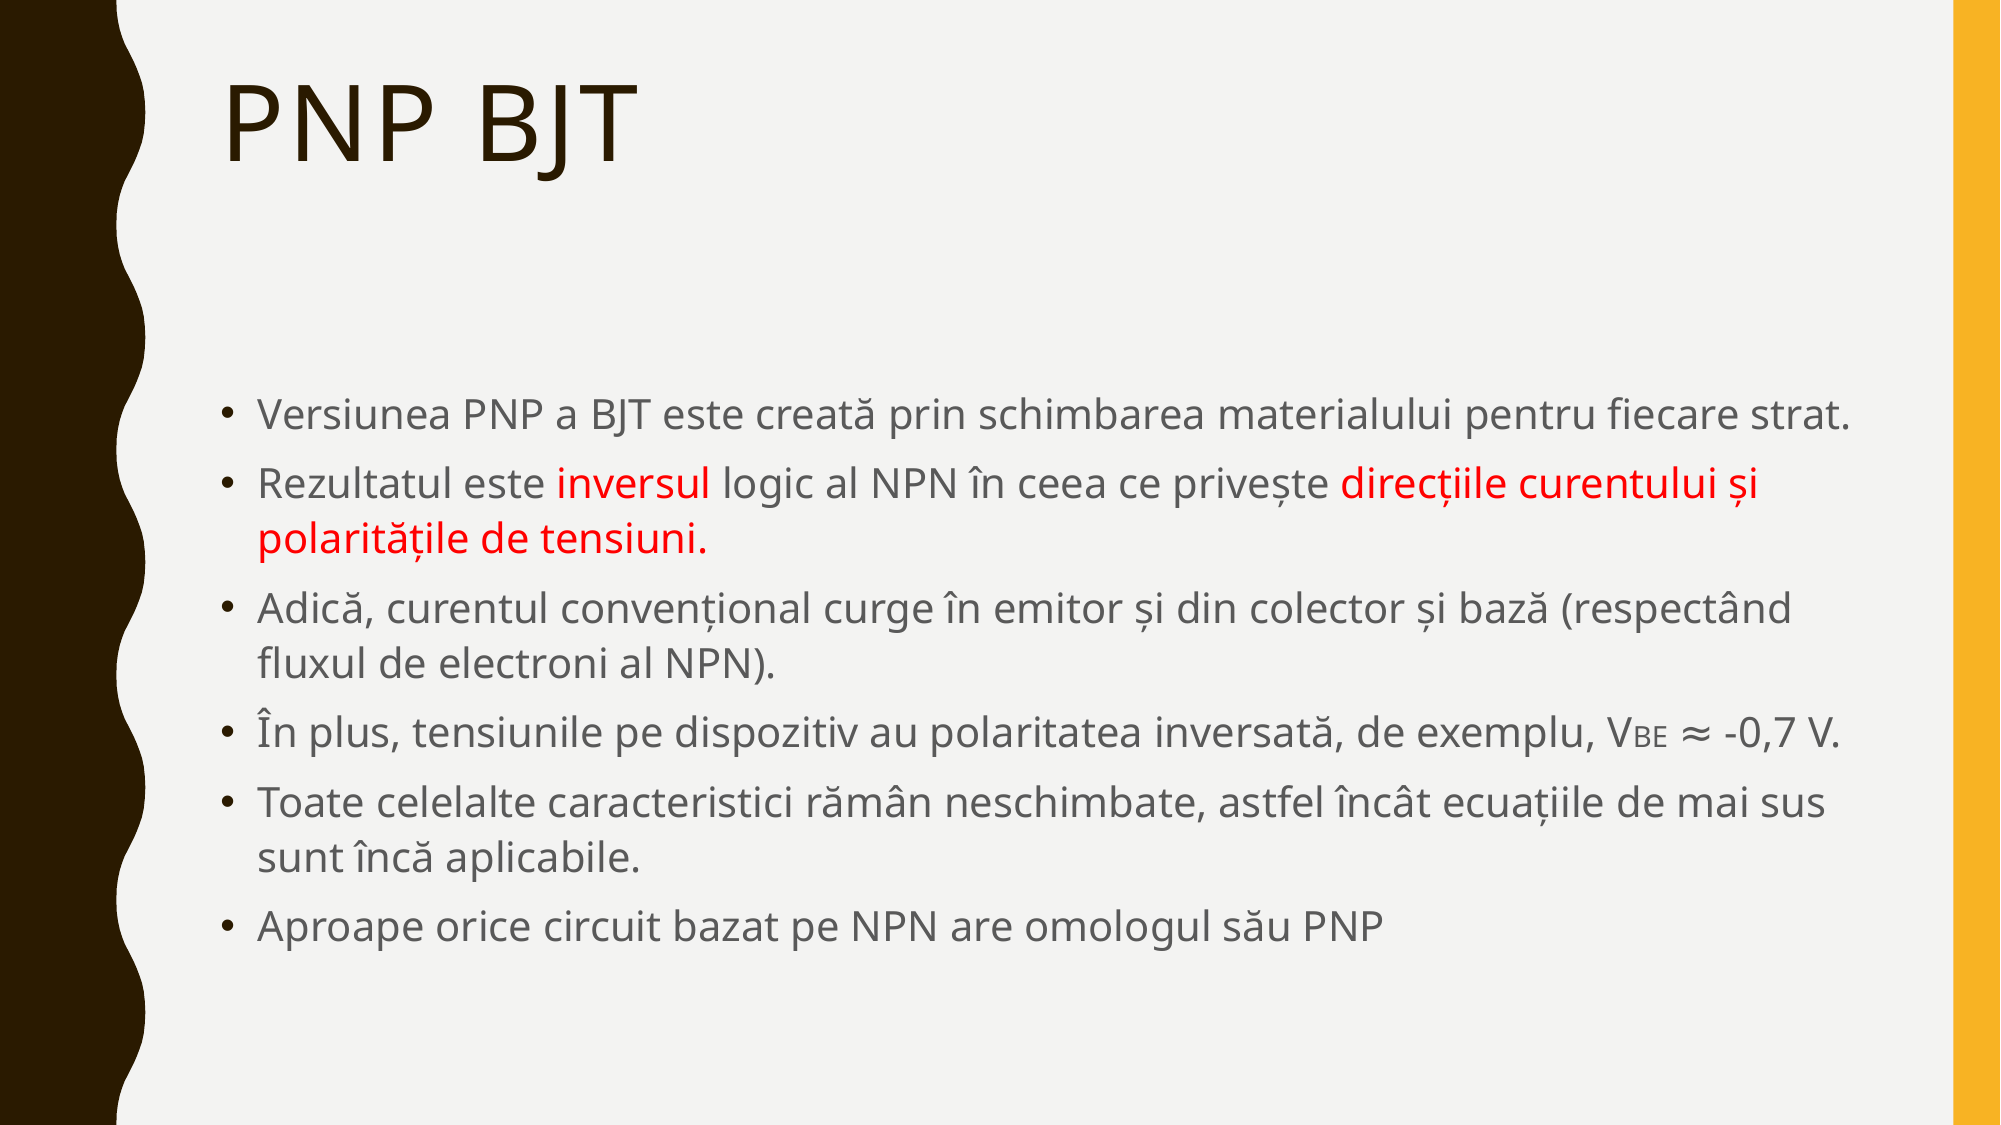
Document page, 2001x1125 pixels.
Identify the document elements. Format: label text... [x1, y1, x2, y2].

title Pnp bjt [205, 62, 1875, 308]
list Versiunea PNP a BJT este creată prin schimbarea materialului pentru fiecare strat. Rezultatul este inversul logic al NPN în ceea ce privește direcțiile curentului și polaritățile de tensiuni. Adică, curentul convențional curge în emitor și din colector și bază (respectând fluxul de electroni al NPN). În plus, tensiunile pe dispozitiv au polaritatea inversată, de exemplu, VBE ≈ -0,7 V. Toate celelalte caracteristici rămân neschimbate, astfel încât ecuațiile de mai sus sunt încă aplicabile. Aproape orice circuit bazat pe NPN are omologul său PNP [205, 375, 1875, 965]
